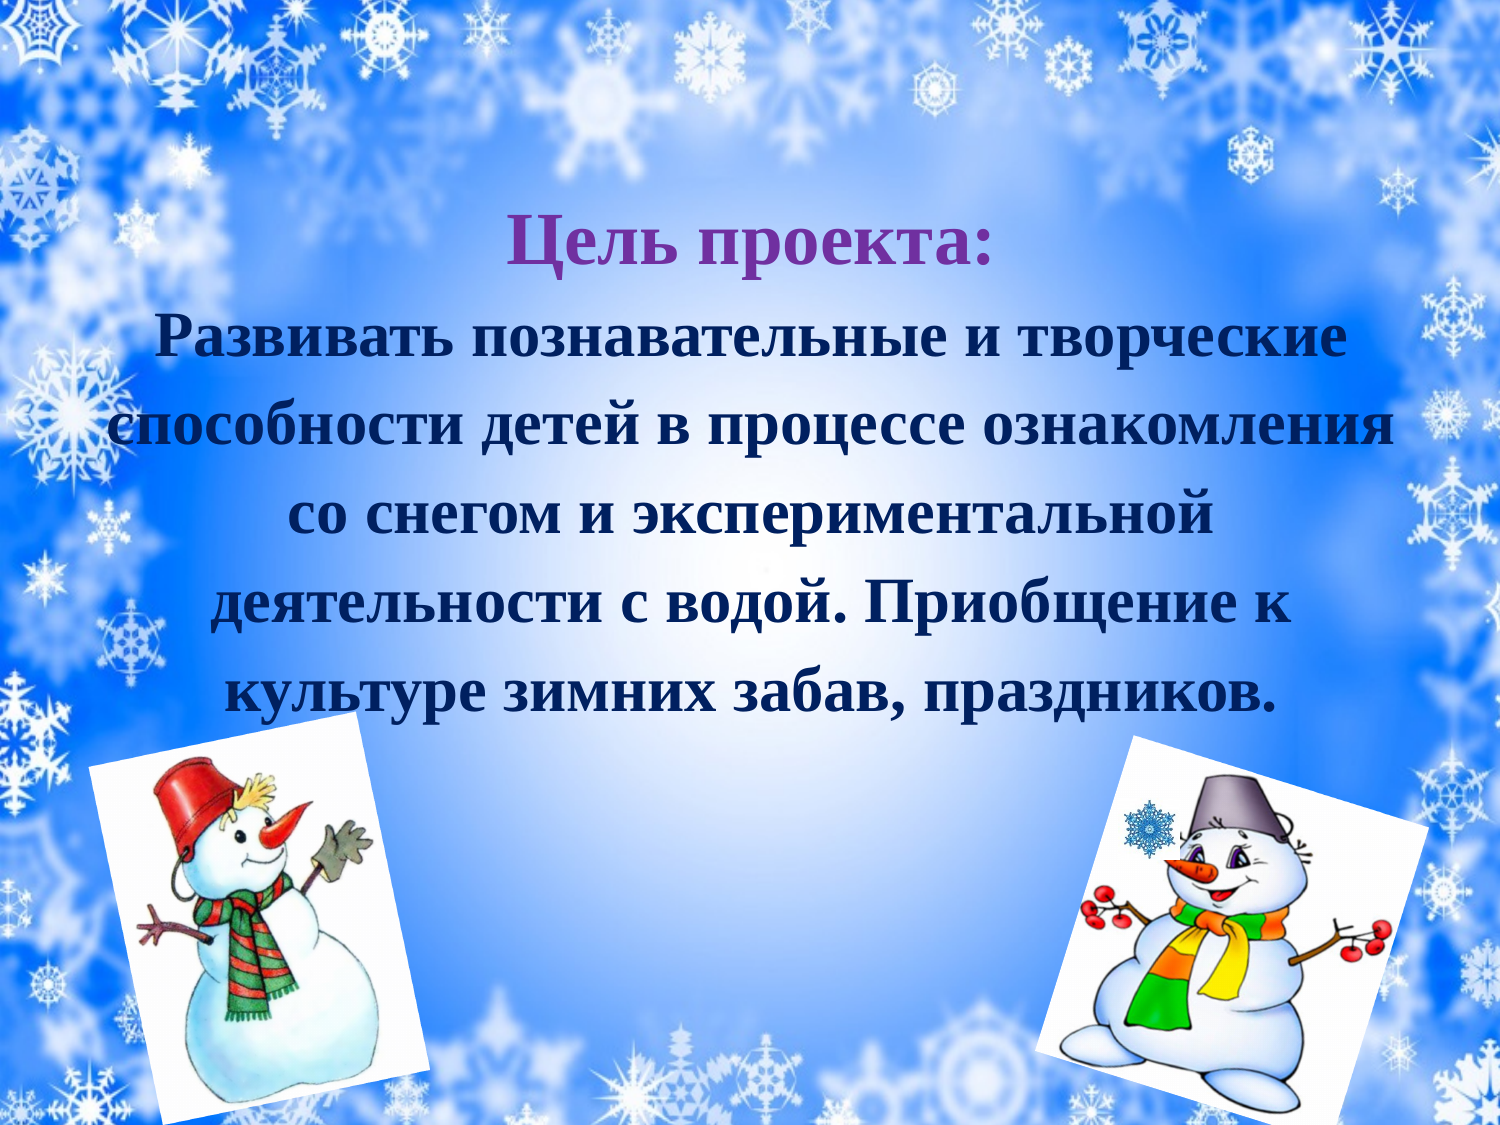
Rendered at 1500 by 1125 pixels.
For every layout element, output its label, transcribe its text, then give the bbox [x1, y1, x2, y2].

title Цель проекта: Развивать познавательные и творческие способности детей в процессе ознакомления со снегом и экспериментальной деятельности с водой. Приобщение к культуре зимних забав, праздников. [76, 137, 1427, 842]
picture [0, 0, 1500, 1125]
